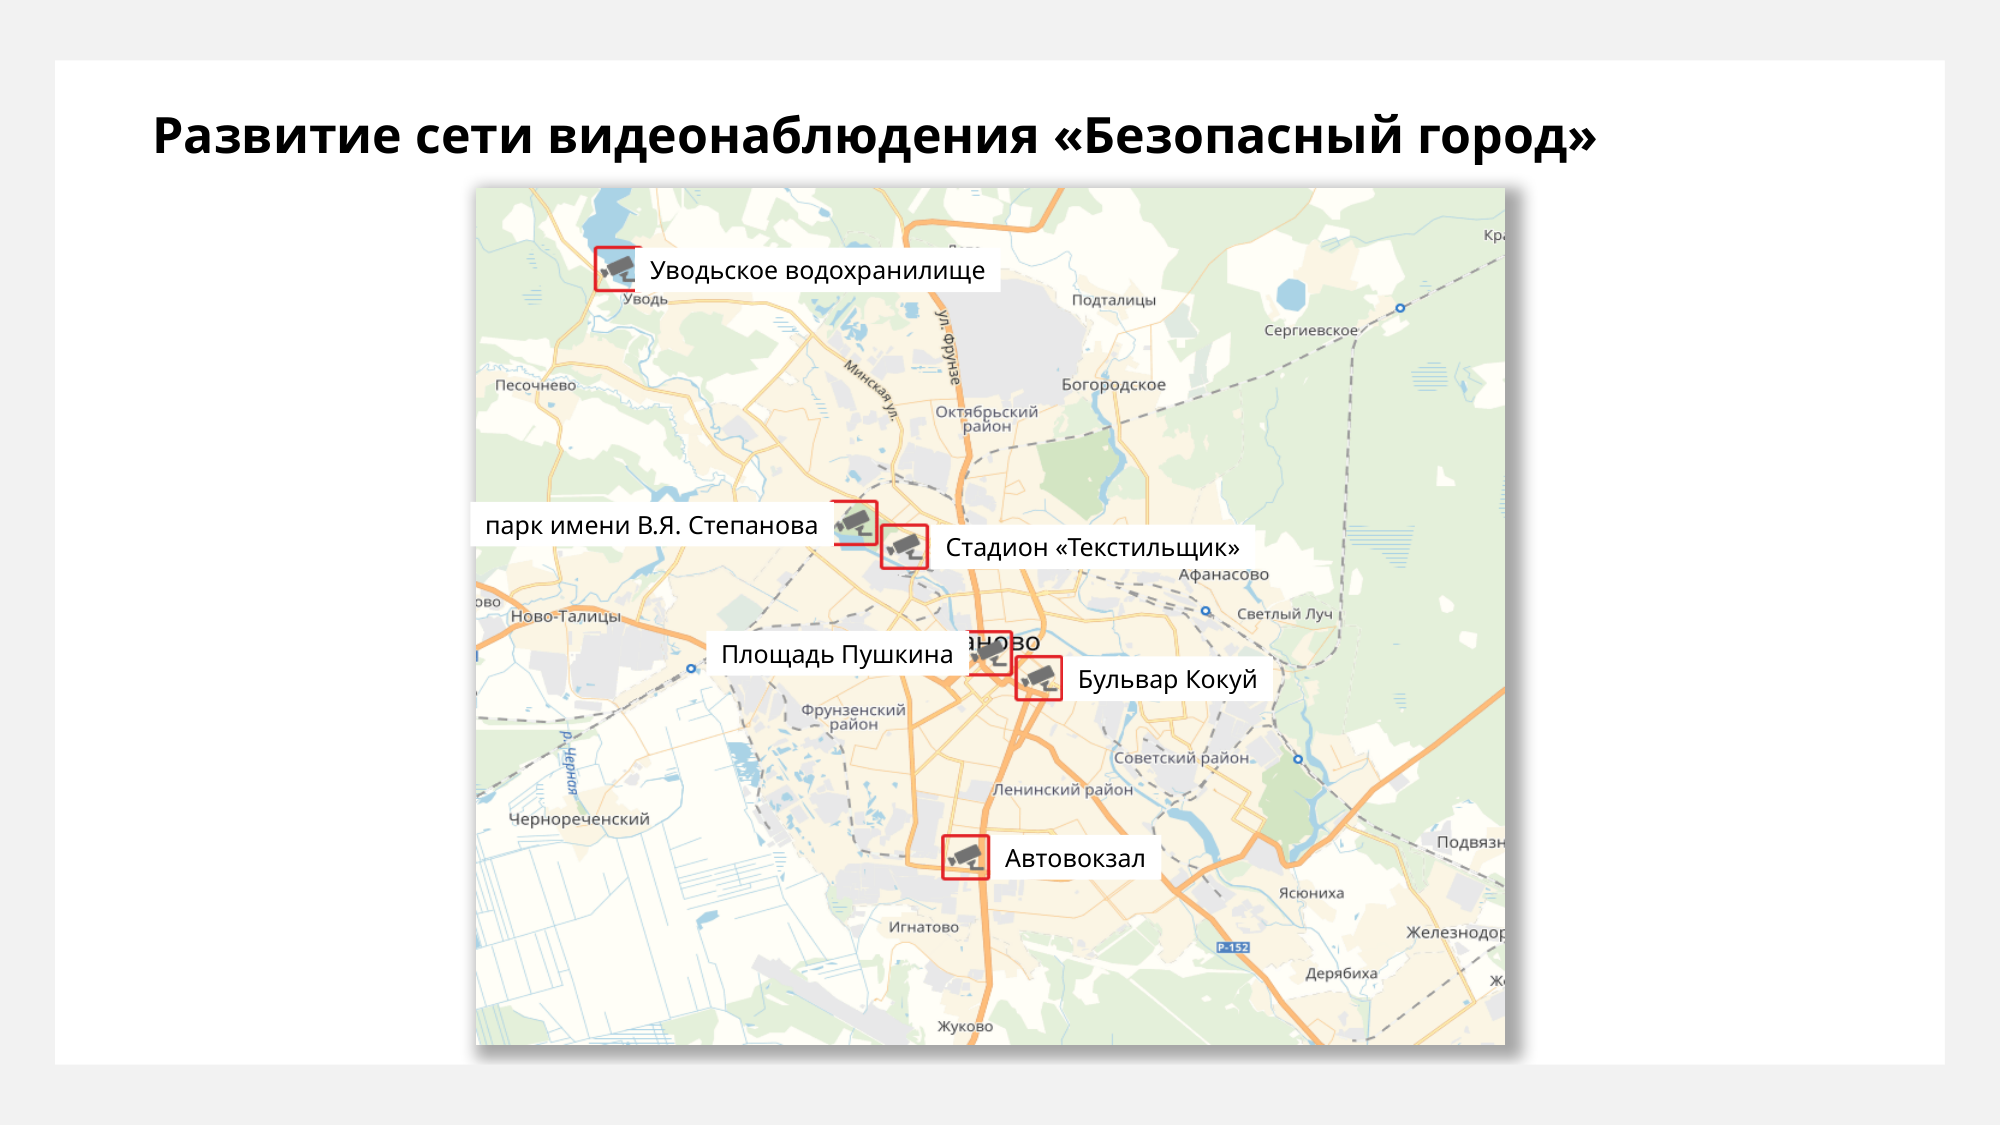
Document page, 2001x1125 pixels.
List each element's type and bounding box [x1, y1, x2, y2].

text_box [0, 0, 2000, 1125]
